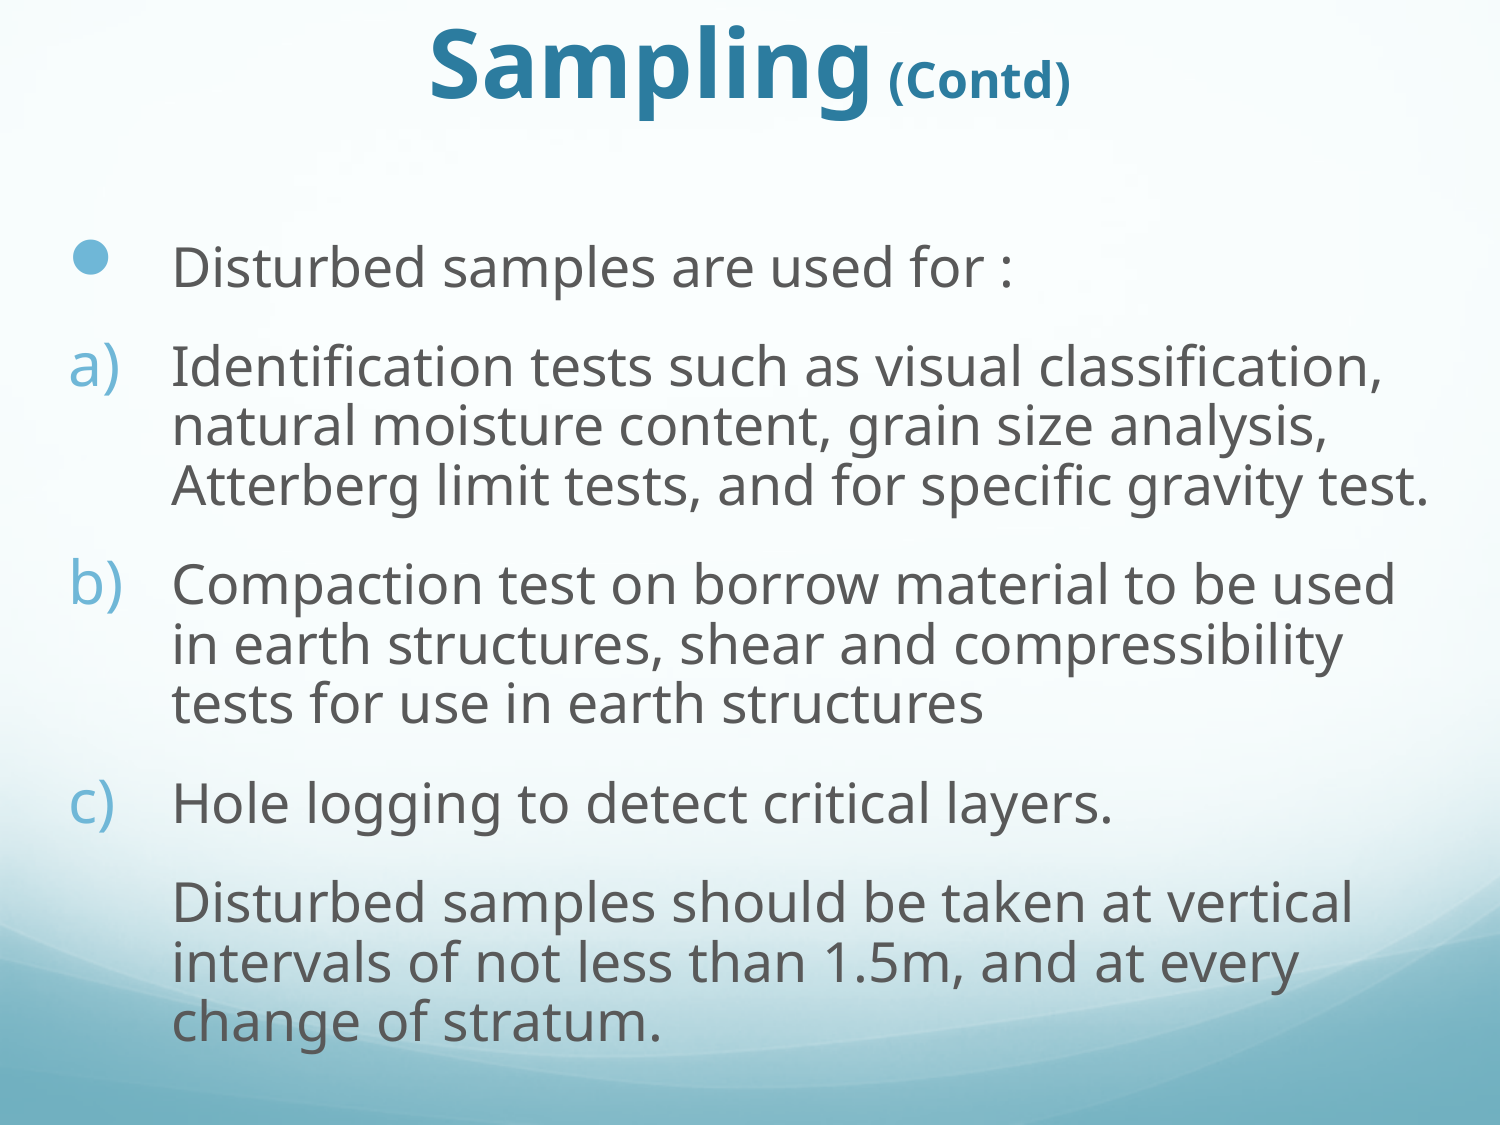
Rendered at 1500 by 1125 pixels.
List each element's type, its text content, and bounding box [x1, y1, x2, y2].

list Disturbed samples are used for : Identification tests such as visual classification, natural moisture content, grain size analysis, Atterberg limit tests, and for specific gravity test. Compaction test on borrow material to be used in earth structures, shear and compressibility tests for use in earth structures Hole logging to detect critical layers. Disturbed samples should be taken at vertical intervals of not less than 1.5m, and at every change of stratum. [52, 231, 1460, 1071]
title Sampling (Contd) [112, 49, 1388, 126]
